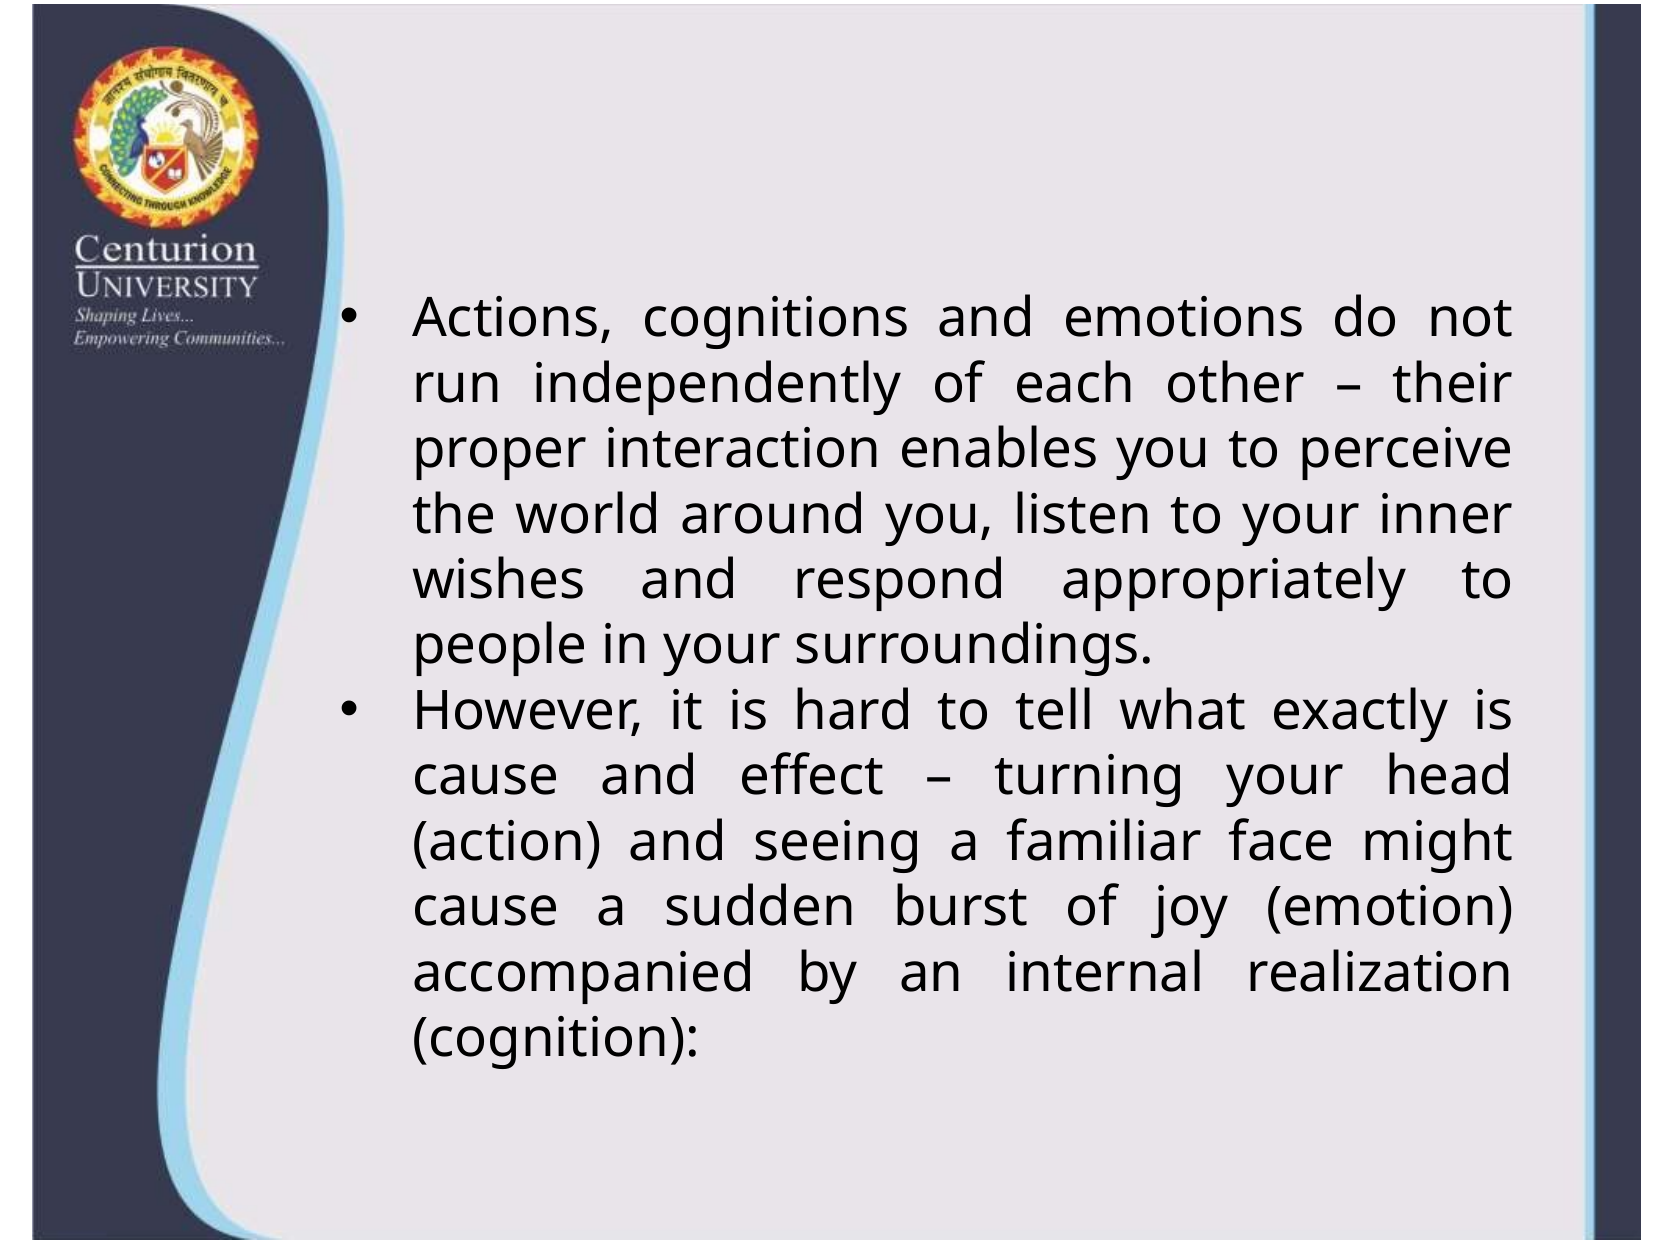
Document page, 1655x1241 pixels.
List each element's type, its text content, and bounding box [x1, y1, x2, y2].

picture [32, 4, 1641, 1240]
list Actions, cognitions and emotions do not run independently of each other – their proper interaction enables you to perceive the world around you, listen to your inner wishes and respond appropriately to people in your surroundings. However, it is hard to tell what exactly is cause and effect – turning your head (action) and seeing a familiar face might cause a sudden burst of joy (emotion) accompanied by an internal realization (cognition): [339, 282, 1515, 1077]
